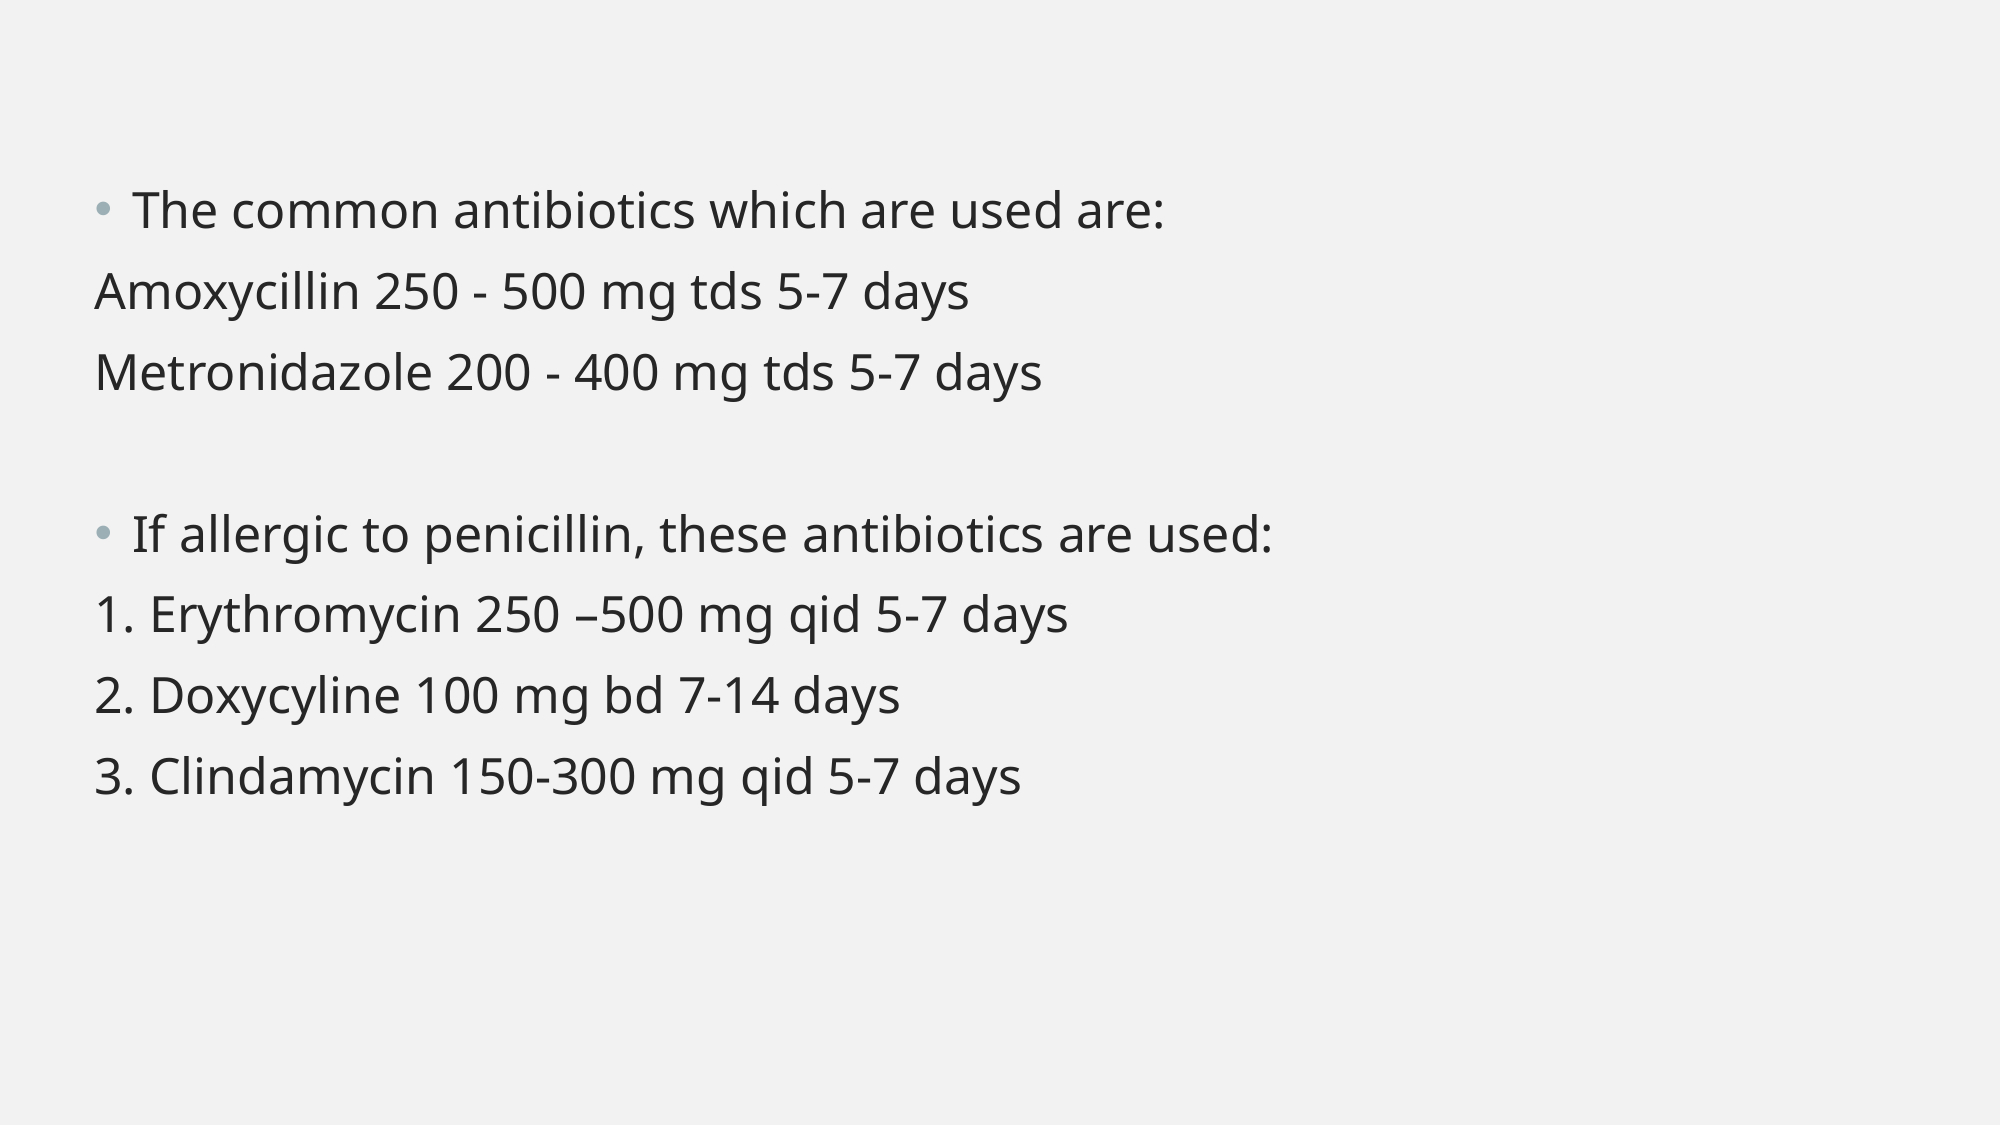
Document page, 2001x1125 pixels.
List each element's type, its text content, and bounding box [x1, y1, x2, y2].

list The common antibiotics which are used are: Amoxycillin 250 - 500 mg tds 5-7 days Metronidazole 200 - 400 mg tds 5-7 days If allergic to penicillin, these antibiotics are used: 1. Erythromycin 250 –500 mg qid 5-7 days 2. Doxycyline 100 mg bd 7-14 days 3. Clindamycin 150-300 mg qid 5-7 days [79, 171, 1847, 778]
